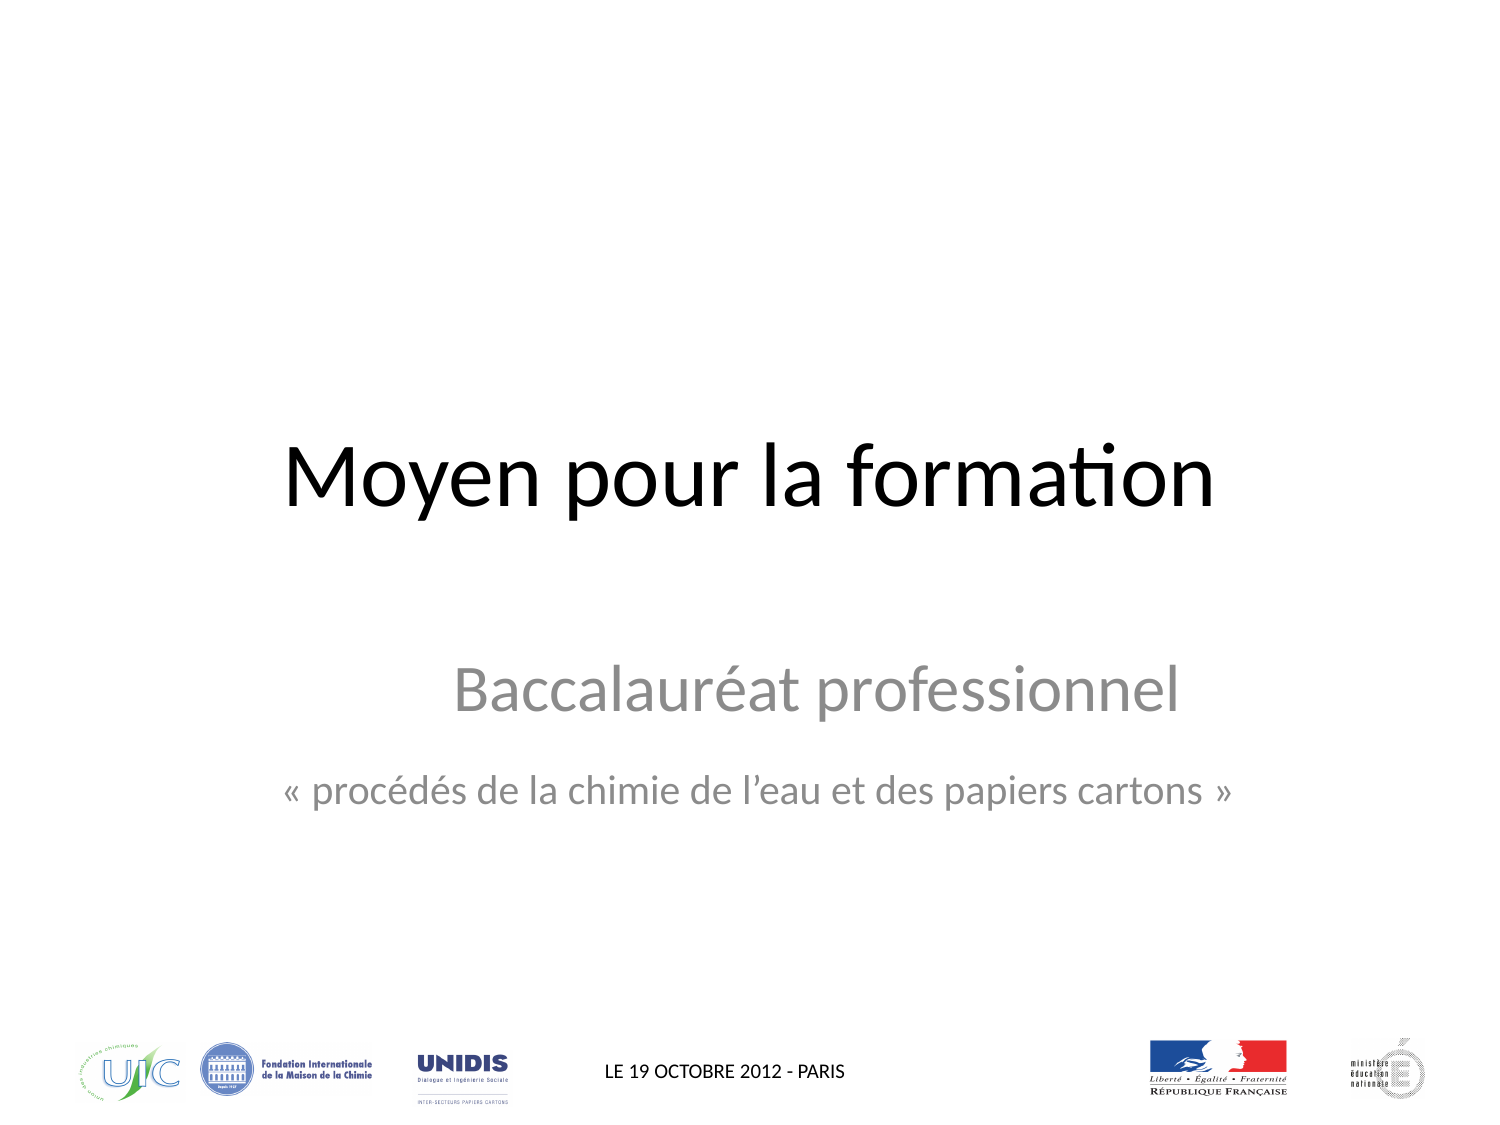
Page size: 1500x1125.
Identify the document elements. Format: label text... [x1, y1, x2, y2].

picture [200, 1042, 372, 1096]
picture [412, 1050, 513, 1107]
picture [1149, 1039, 1288, 1096]
subtitle Baccalauréat professionnel « procédés de la chimie de l’eau et des papiers cartons » [224, 637, 1276, 888]
title Moyen pour la formation [112, 349, 1388, 591]
picture [1351, 1038, 1425, 1099]
picture [75, 1042, 186, 1103]
